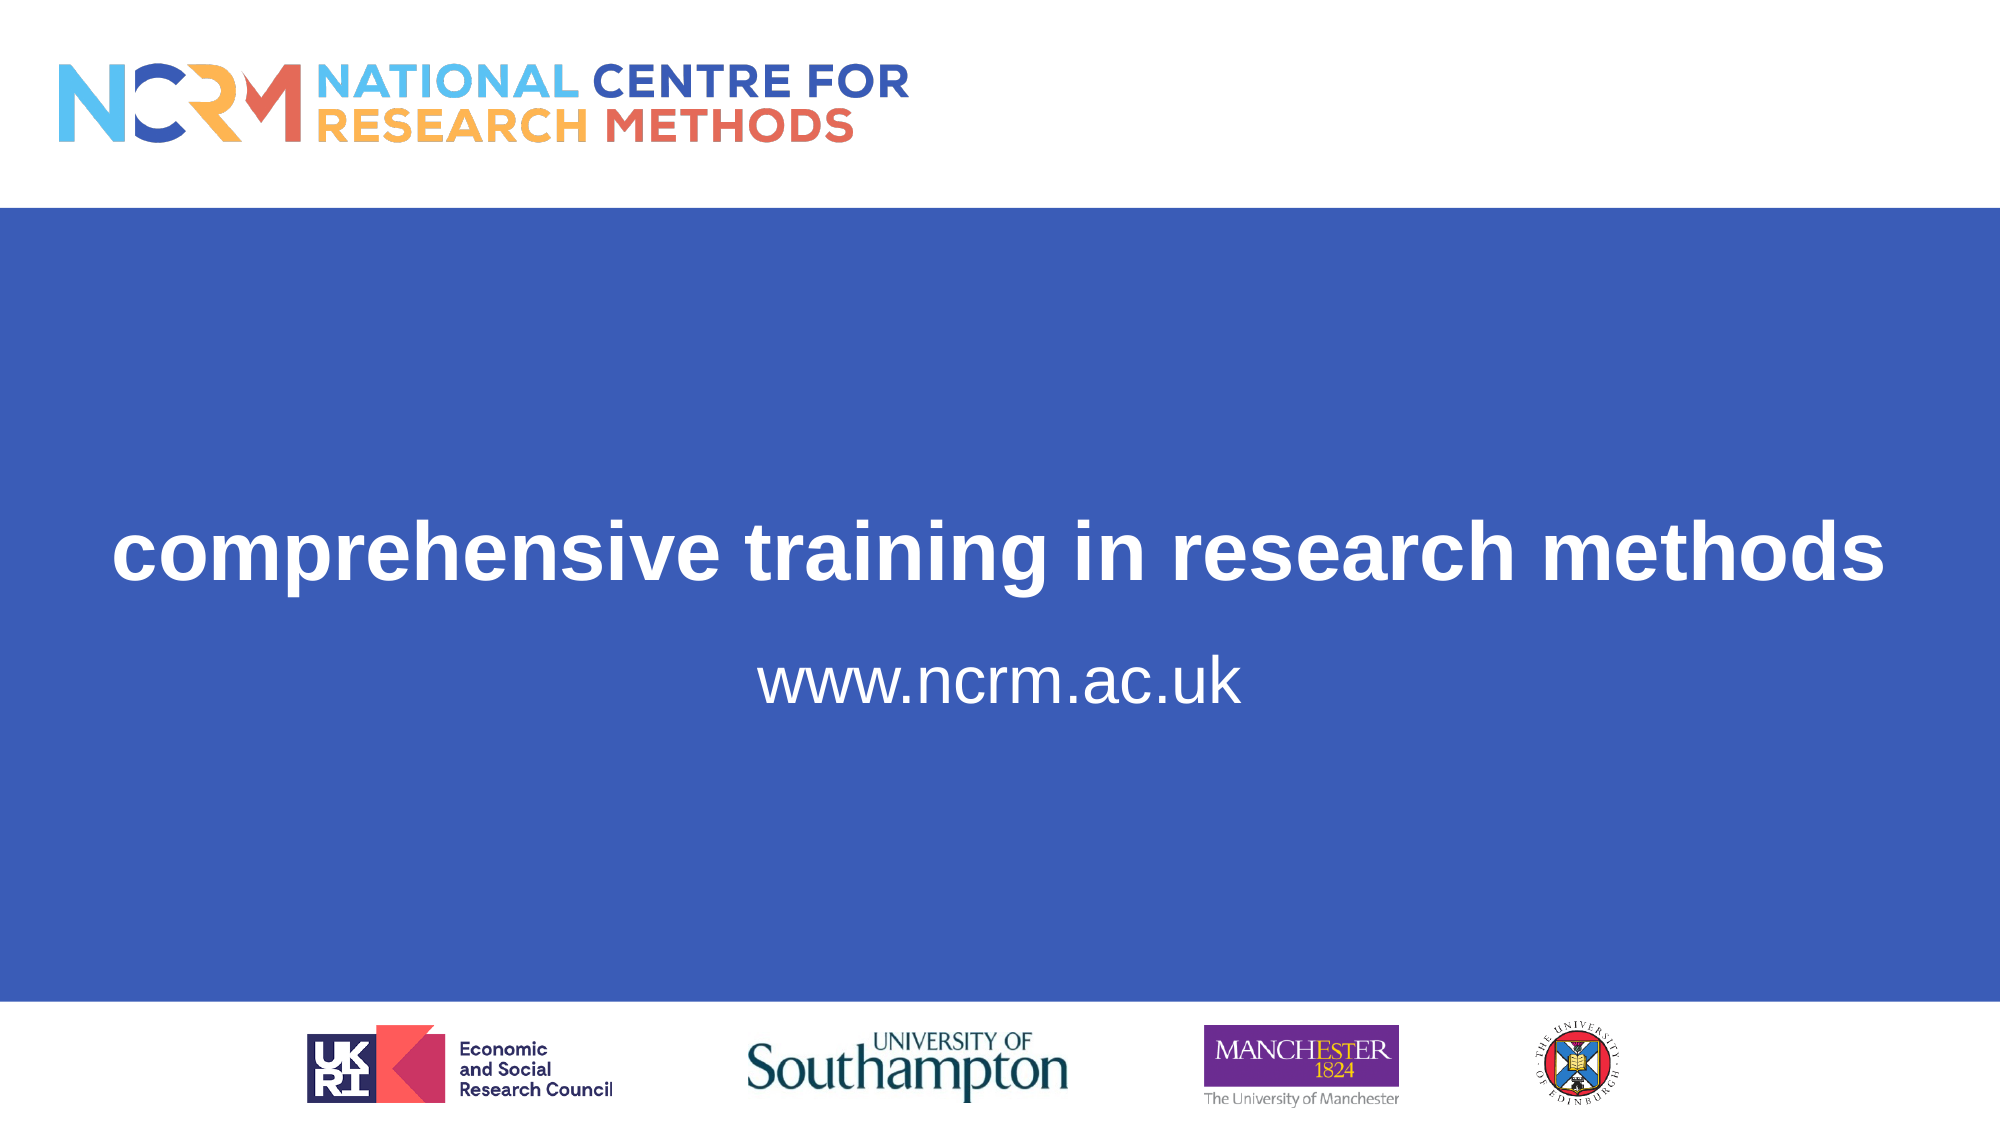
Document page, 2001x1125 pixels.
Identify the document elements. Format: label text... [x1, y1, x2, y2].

title comprehensive training in research methods [59, 229, 1941, 607]
picture [1204, 1025, 1399, 1108]
picture [59, 63, 909, 143]
picture [748, 1032, 1068, 1103]
subtitle www.ncrm.ac.uk [59, 638, 1941, 944]
picture [307, 1025, 612, 1103]
picture [1535, 1021, 1619, 1105]
